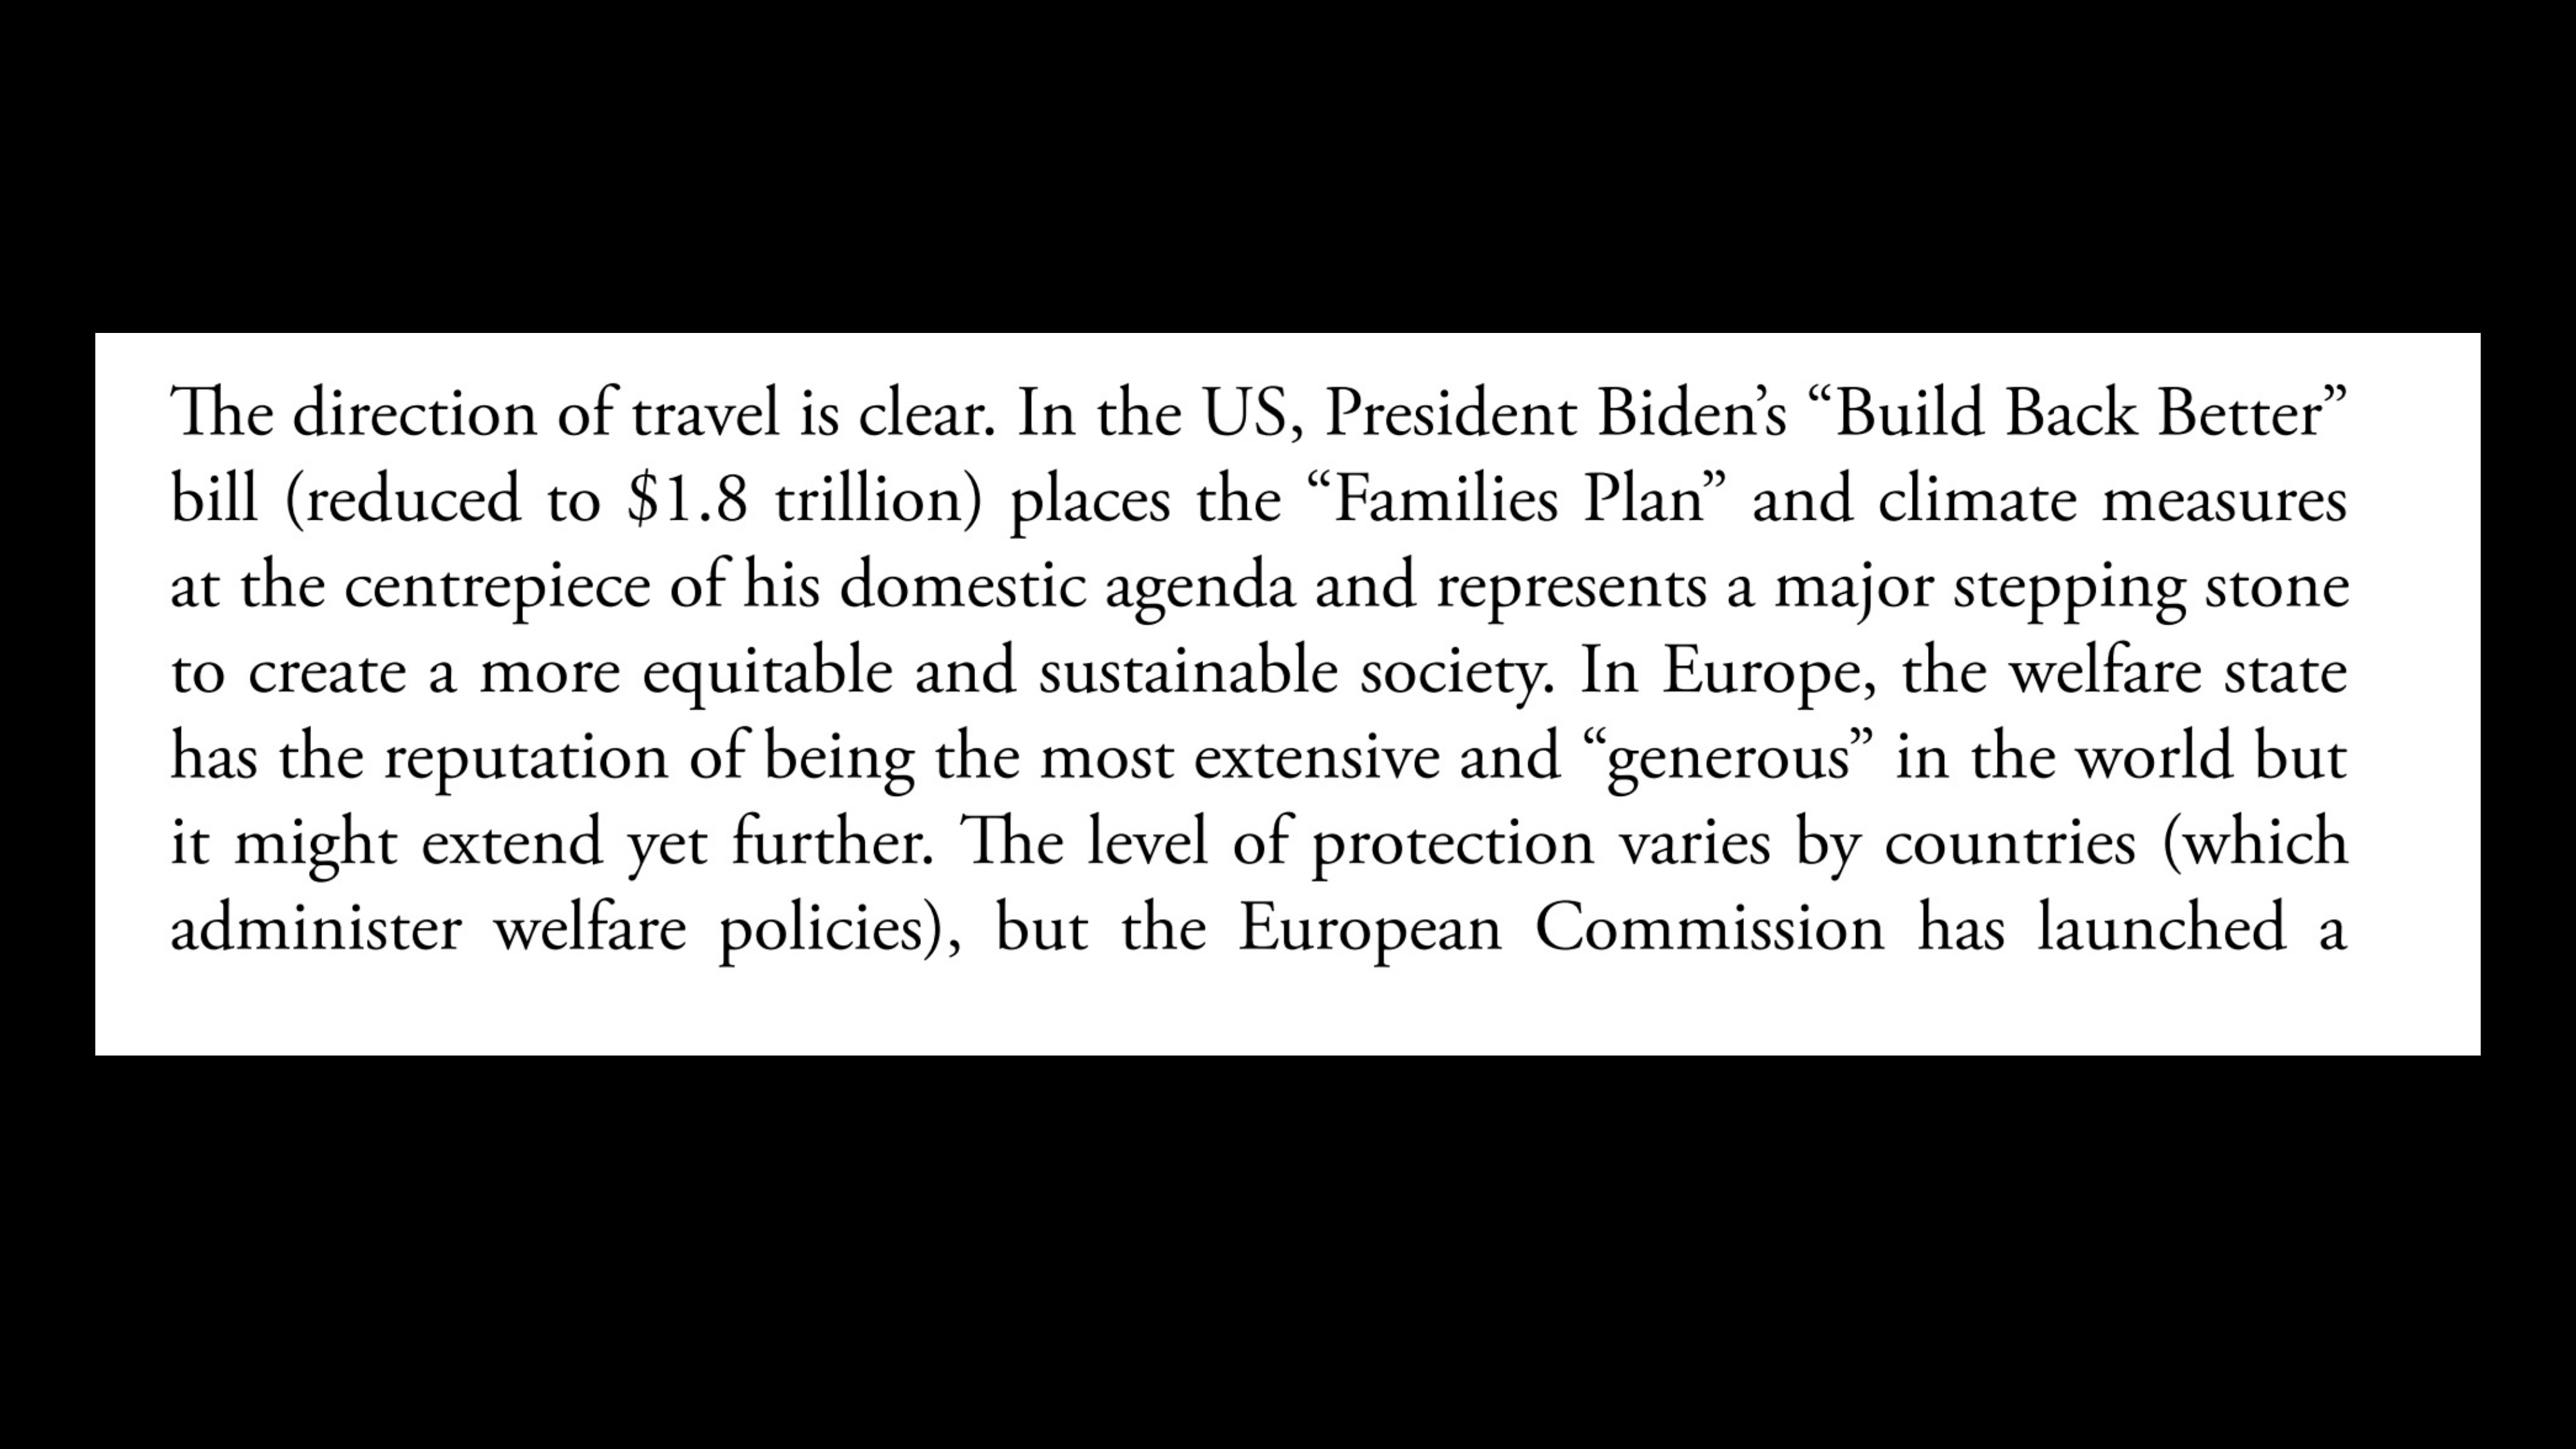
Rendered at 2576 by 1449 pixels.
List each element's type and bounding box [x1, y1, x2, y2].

picture [95, 333, 2481, 1056]
